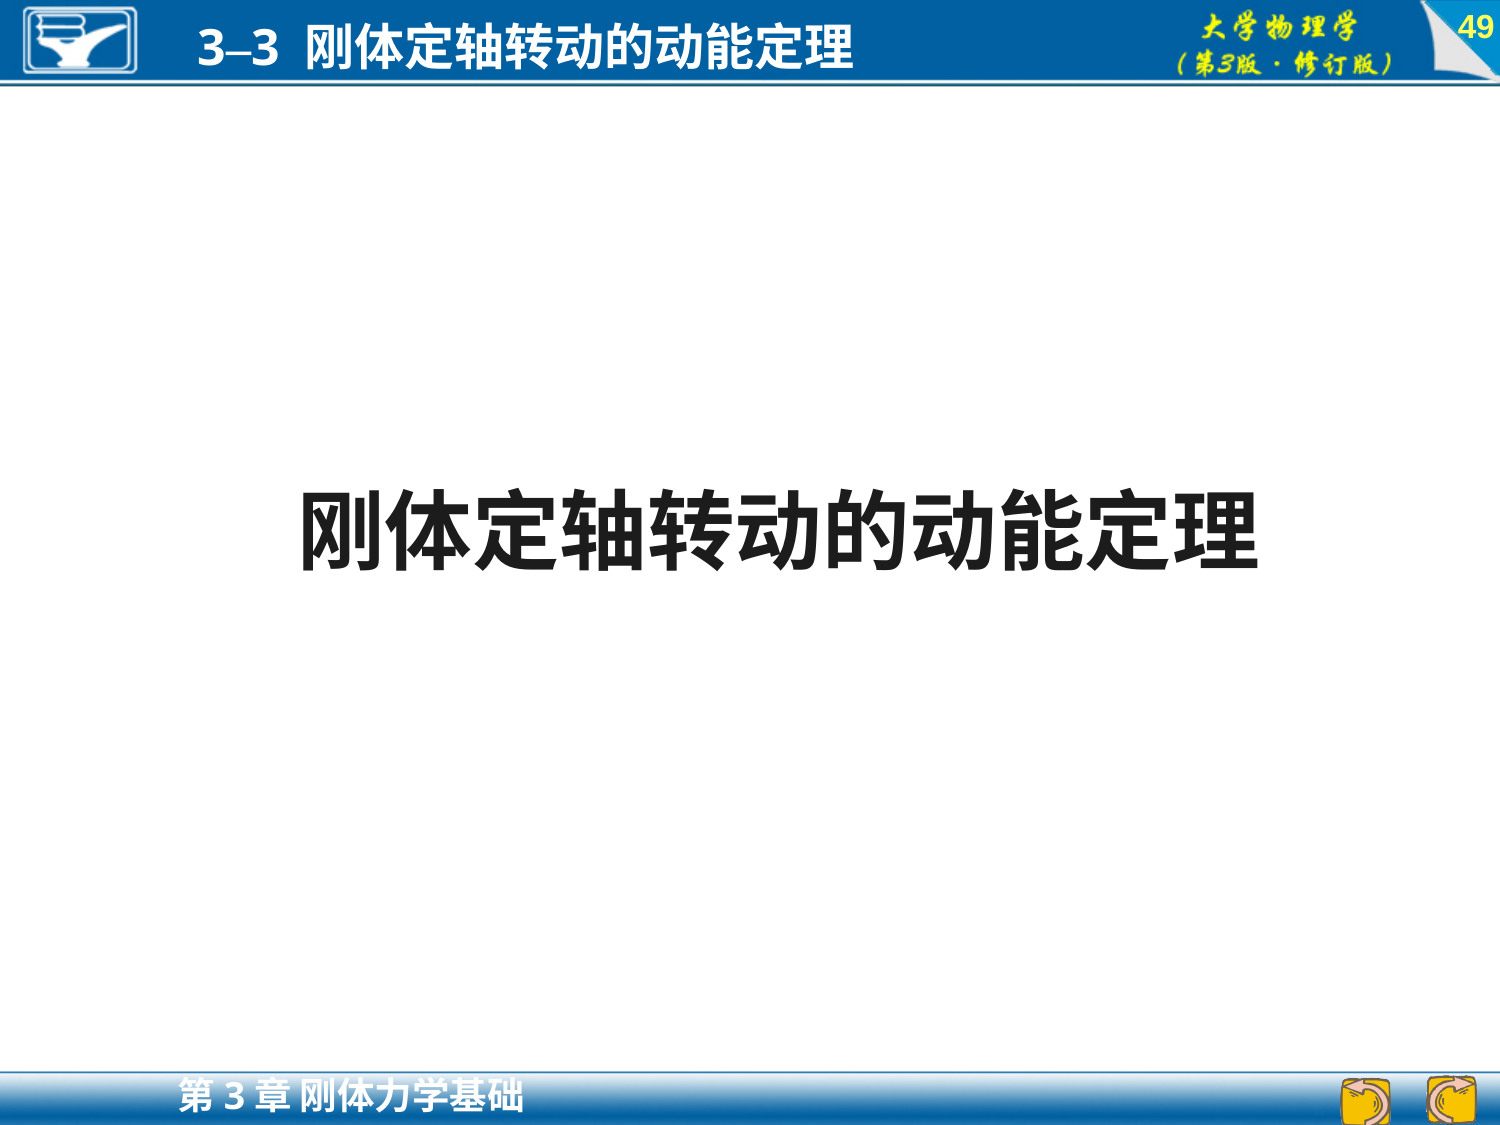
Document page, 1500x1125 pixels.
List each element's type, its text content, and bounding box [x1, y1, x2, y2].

text_box 刚体定轴转动的动能定理 [282, 468, 1275, 589]
picture [0, 0, 1500, 1125]
footer 49 [1411, 0, 1500, 69]
